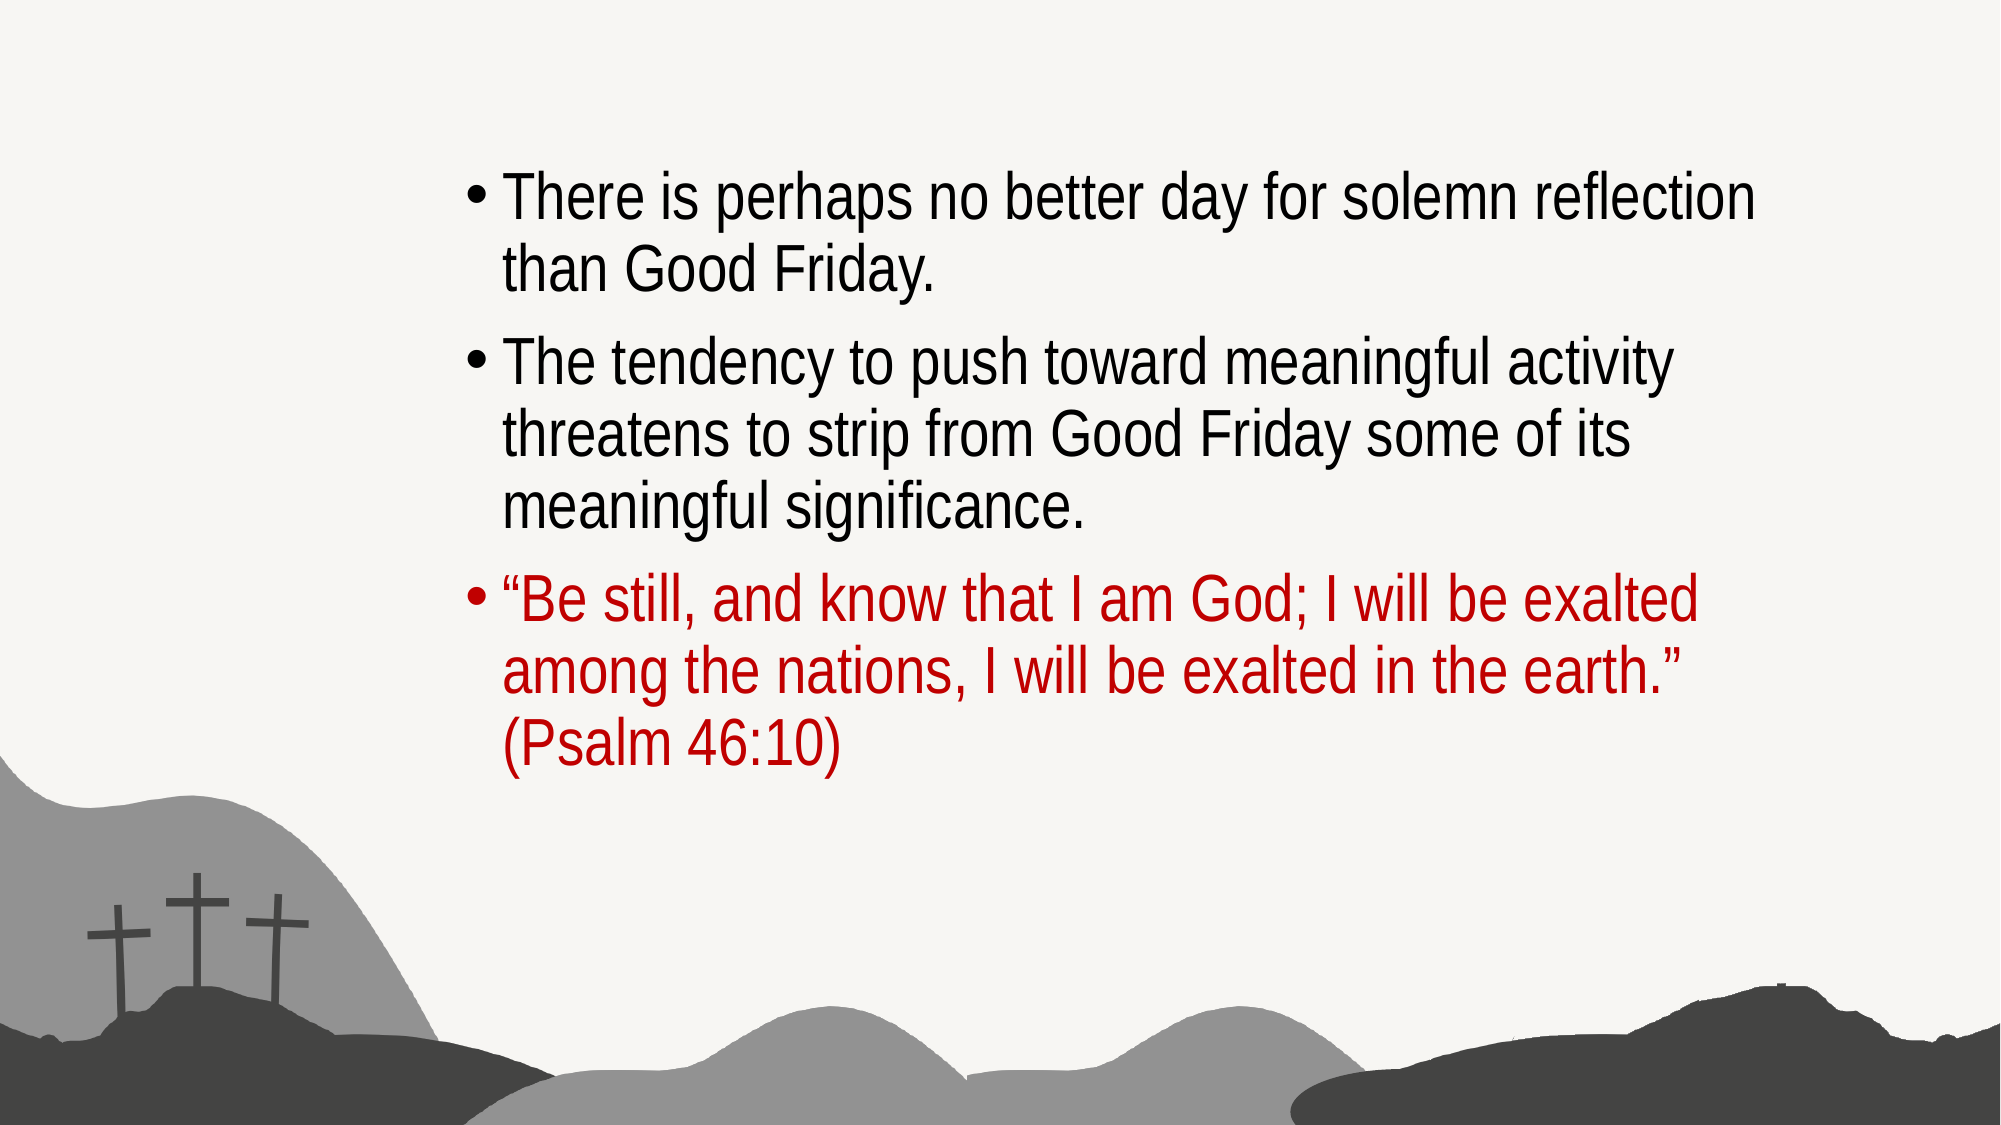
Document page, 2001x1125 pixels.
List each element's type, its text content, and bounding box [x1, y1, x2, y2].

picture [0, 756, 2001, 1125]
list There is perhaps no better day for solemn reflection than Good Friday. The tendency to push toward meaningful activity threatens to strip from Good Friday some of its meaningful significance. “Be still, and know that I am God; I will be exalted among the nations, I will be exalted in the earth.” (Psalm 46:10) [450, 154, 1863, 868]
